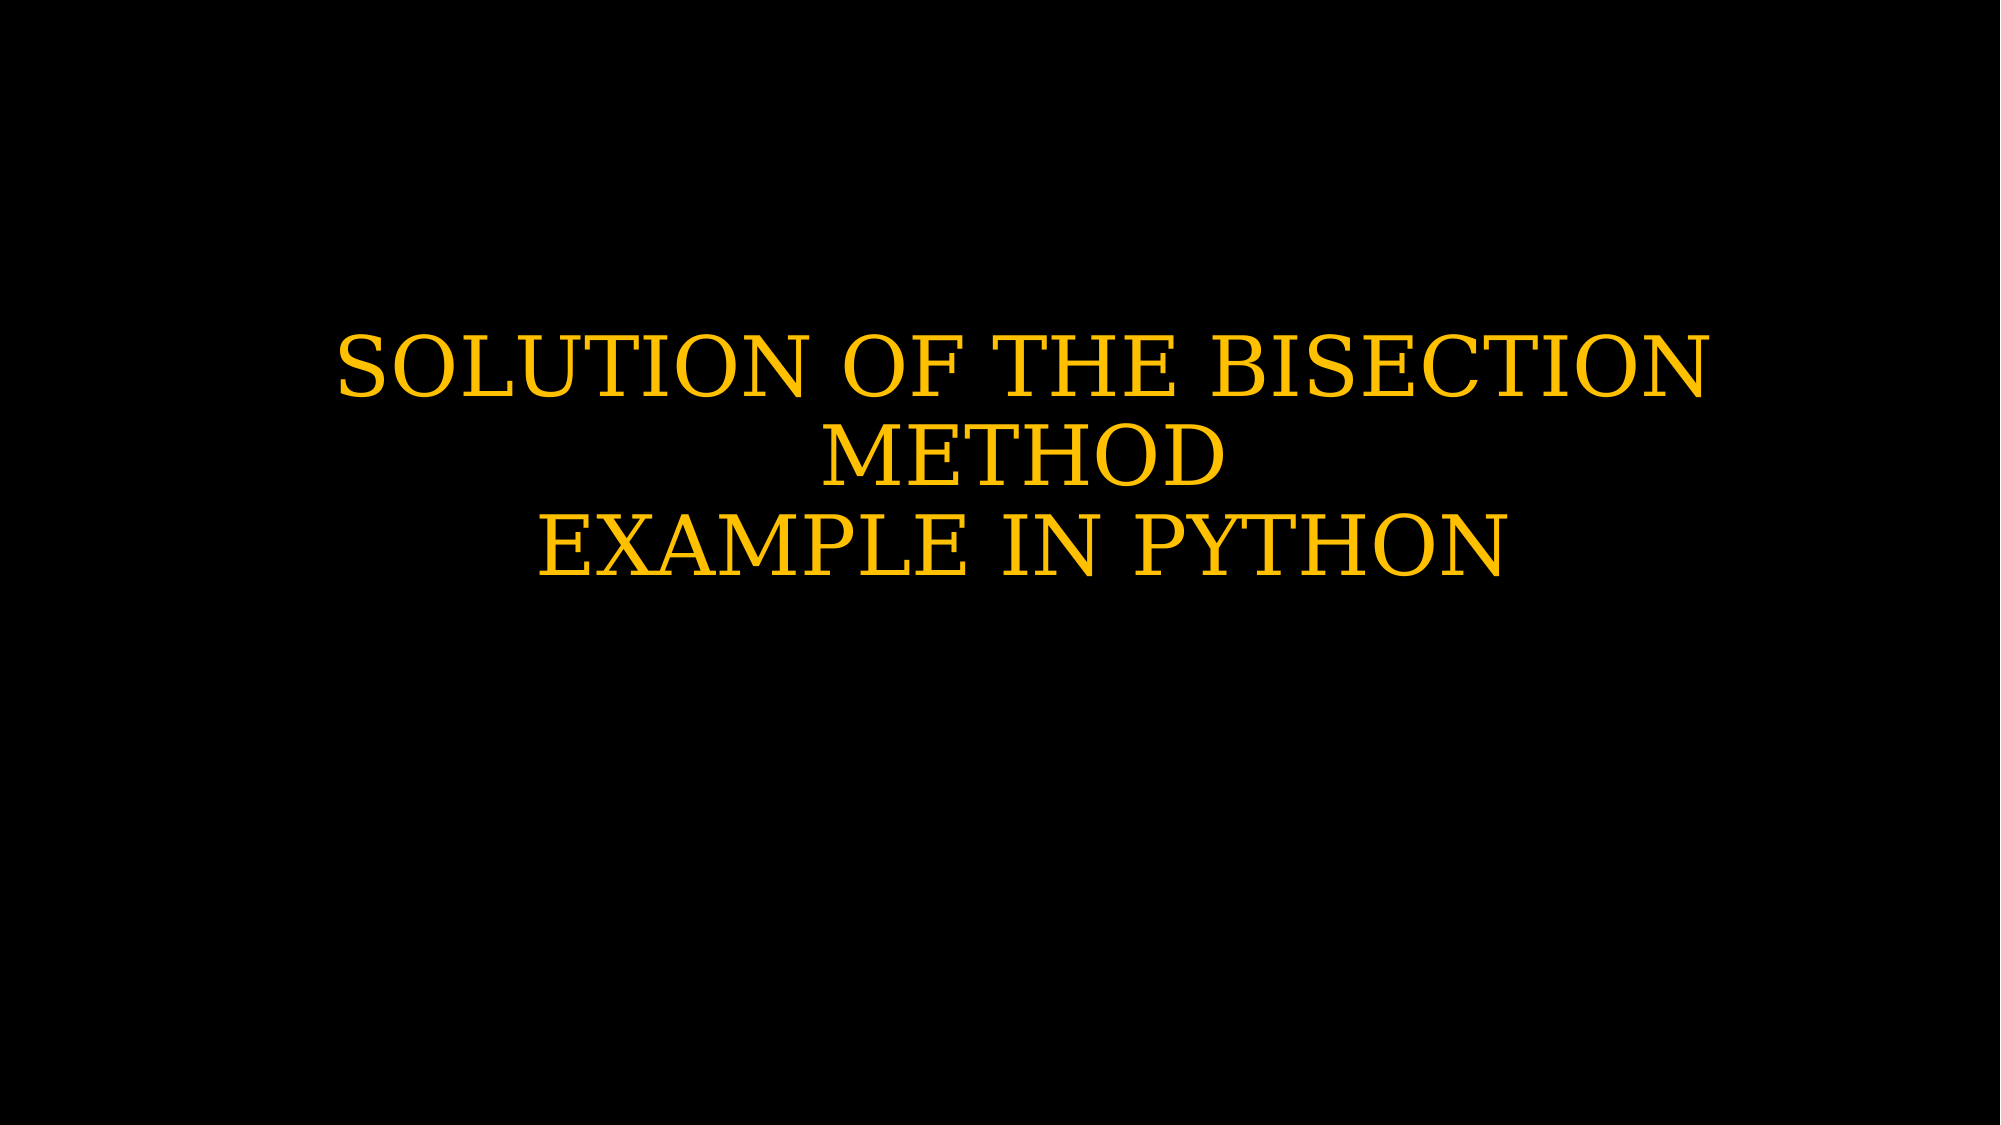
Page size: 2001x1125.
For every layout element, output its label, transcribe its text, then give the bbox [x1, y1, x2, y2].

title SOLUTION OF THE BISECTION METHOD EXAMPLE IN PYTHON [157, 209, 1890, 602]
